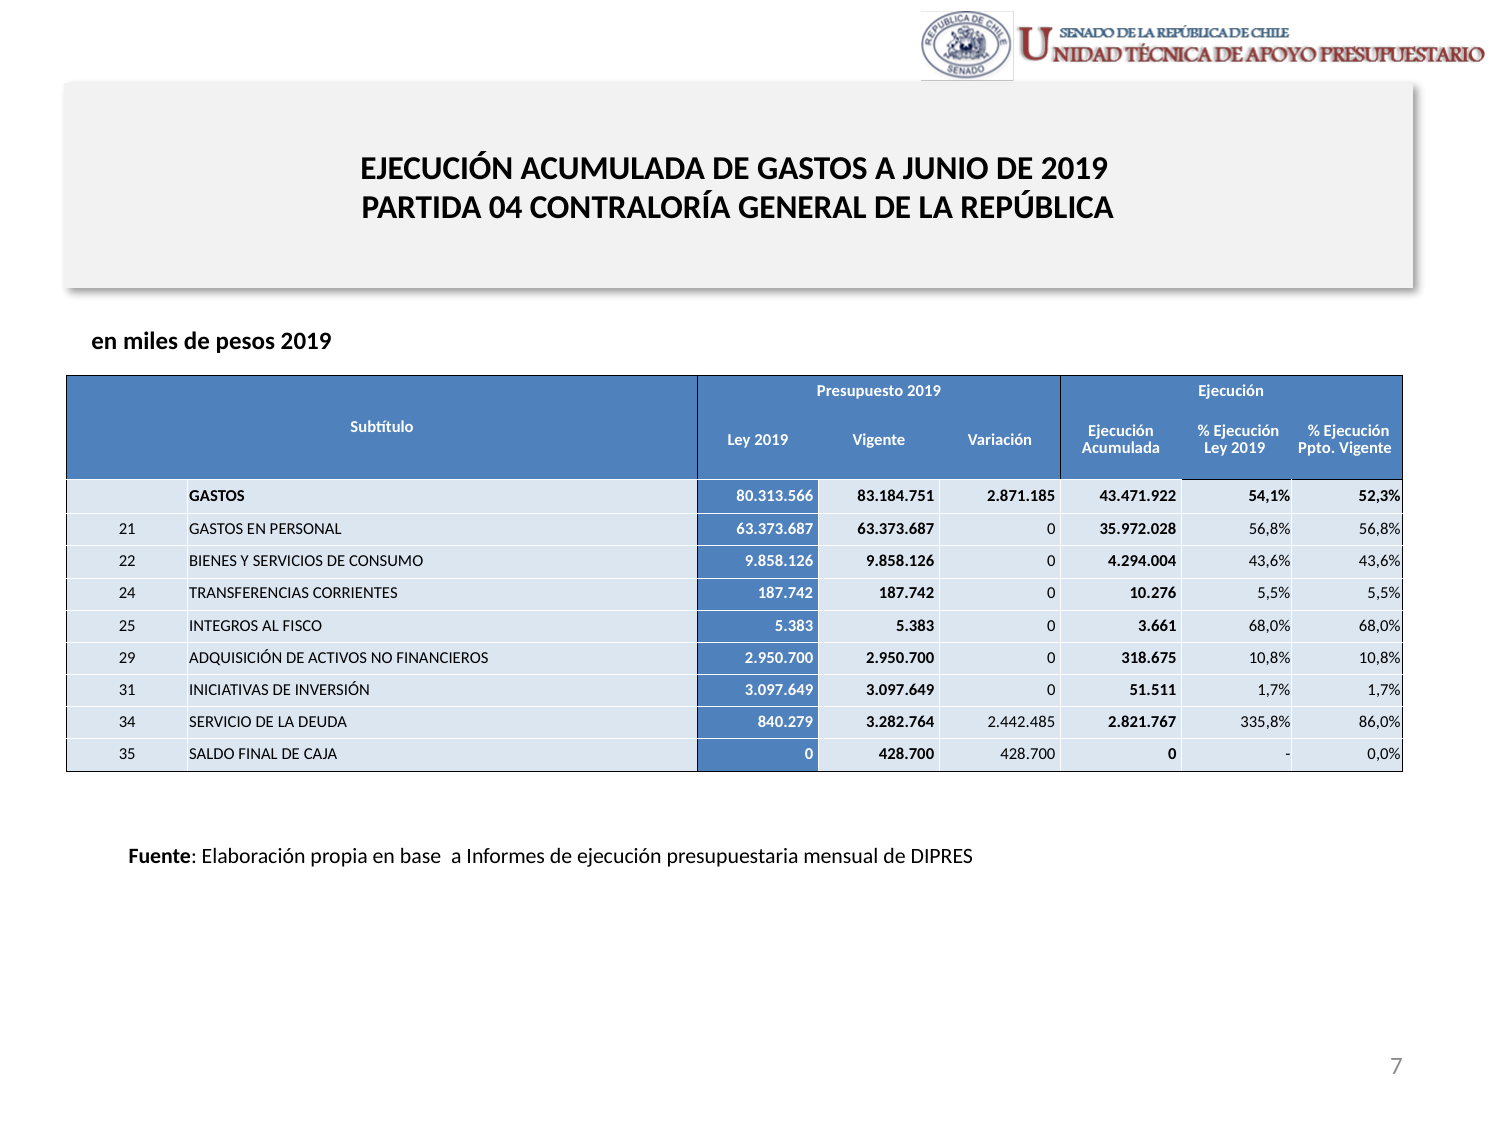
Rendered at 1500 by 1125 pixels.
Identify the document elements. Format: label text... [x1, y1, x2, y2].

table_cell 0 [940, 514, 1060, 545]
table_cell GASTOS [188, 480, 697, 513]
table_cell 0 [940, 643, 1060, 674]
table_cell 2.950.700 [819, 643, 939, 674]
table_cell - [1182, 739, 1291, 771]
table_cell 83.184.751 [819, 480, 939, 513]
table_cell 0 [940, 611, 1060, 642]
table_cell SERVICIO DE LA DEUDA [188, 707, 697, 738]
table_cell [67, 480, 187, 513]
table_cell 187.742 [819, 579, 939, 610]
table_cell BIENES Y SERVICIOS DE CONSUMO [188, 546, 697, 578]
table_cell TRANSFERENCIAS CORRIENTES [188, 579, 697, 610]
table_cell 4.294.004 [1061, 546, 1181, 578]
table_cell 0 [940, 579, 1060, 610]
table_cell Ley 2019 [698, 401, 819, 479]
table_cell 0 [1061, 739, 1181, 771]
table_cell 43.471.922 [1061, 480, 1181, 513]
title EJECUCIÓN ACUMULADA DE GASTOS A JUNIO DE 2019 PARTIDA 04 CONTRALORÍA GENERAL DE LA REPÚBLICA [64, 83, 1412, 288]
table_cell 840.279 [698, 707, 818, 738]
table_cell 428.700 [940, 739, 1060, 771]
table_cell 2.442.485 [940, 707, 1060, 738]
footer Fuente: Elaboración propia en base a Informes de ejecución presupuestaria mensual de DIPRES [113, 834, 1390, 895]
table_cell GASTOS EN PERSONAL [188, 514, 697, 545]
table_cell ADQUISICIÓN DE ACTIVOS NO FINANCIEROS [188, 643, 697, 674]
table_cell INICIATIVAS DE INVERSIÓN [188, 675, 697, 706]
table_cell INTEGROS AL FISCO [188, 611, 697, 642]
table_cell 9.858.126 [819, 546, 939, 578]
table_cell 0 [940, 546, 1060, 578]
table_cell SALDO FINAL DE CAJA [188, 739, 697, 771]
table_cell 0,0% [1292, 739, 1402, 771]
table_cell 63.373.687 [819, 514, 939, 545]
table_cell 56,8% [1292, 514, 1402, 545]
table_cell 10,8% [1292, 643, 1402, 674]
table_cell 3.097.649 [819, 675, 939, 706]
table_cell 2.950.700 [698, 643, 818, 674]
table_cell 25 [67, 611, 187, 642]
table_cell 3.282.764 [819, 707, 939, 738]
table_cell 10,8% [1182, 643, 1291, 674]
table_header Subtítulo [67, 376, 697, 479]
table_cell 187.742 [698, 579, 818, 610]
table_cell 3.661 [1061, 611, 1181, 642]
table_cell 5,5% [1182, 579, 1291, 610]
table_cell 1,7% [1292, 675, 1402, 706]
table_cell 31 [67, 675, 187, 706]
table_cell 0 [698, 739, 818, 771]
table_cell 63.373.687 [698, 514, 818, 545]
table_cell 5.383 [819, 611, 939, 642]
table_cell 24 [67, 579, 187, 610]
table_cell 68,0% [1182, 611, 1291, 642]
table_cell 2.871.185 [940, 480, 1060, 513]
table_header Presupuesto 2019 [698, 376, 1060, 401]
table_cell 5.383 [698, 611, 818, 642]
text_box en miles de pesos 2019 [76, 317, 1427, 392]
table_cell 1,7% [1182, 675, 1291, 706]
table_cell 68,0% [1292, 611, 1402, 642]
table_cell 43,6% [1182, 546, 1291, 578]
table_cell 86,0% [1292, 707, 1402, 738]
table_header Ejecución [1061, 376, 1402, 401]
table_cell 0 [940, 675, 1060, 706]
table_cell 2.821.767 [1061, 707, 1181, 738]
table_cell 10.276 [1061, 579, 1181, 610]
table_cell % Ejecución Ppto. Vigente [1292, 401, 1402, 479]
table_cell 335,8% [1182, 707, 1291, 738]
table_cell 35.972.028 [1061, 514, 1181, 545]
table_cell Ejecución Acumulada [1061, 401, 1182, 479]
table_cell 34 [67, 707, 187, 738]
table_cell % Ejecución Ley 2019 [1182, 401, 1292, 479]
table_cell 56,8% [1182, 514, 1291, 545]
table_cell 5,5% [1292, 579, 1402, 610]
table_cell 54,1% [1182, 480, 1291, 513]
table_cell 80.313.566 [698, 480, 818, 513]
table_cell 21 [67, 514, 187, 545]
table_cell 43,6% [1292, 546, 1402, 578]
table_cell 9.858.126 [698, 546, 818, 578]
table_cell Vigente [819, 401, 940, 479]
slide_number 7 [1067, 1035, 1418, 1095]
table_cell 29 [67, 643, 187, 674]
table_cell 428.700 [819, 739, 939, 771]
table_cell Variación [940, 401, 1060, 479]
table_cell 22 [67, 546, 187, 578]
table_cell 35 [67, 739, 187, 771]
table_cell 3.097.649 [698, 675, 818, 706]
table_cell 318.675 [1061, 643, 1181, 674]
table_cell 52,3% [1292, 480, 1402, 513]
table_cell 51.511 [1061, 675, 1181, 706]
picture [921, 0, 1500, 114]
